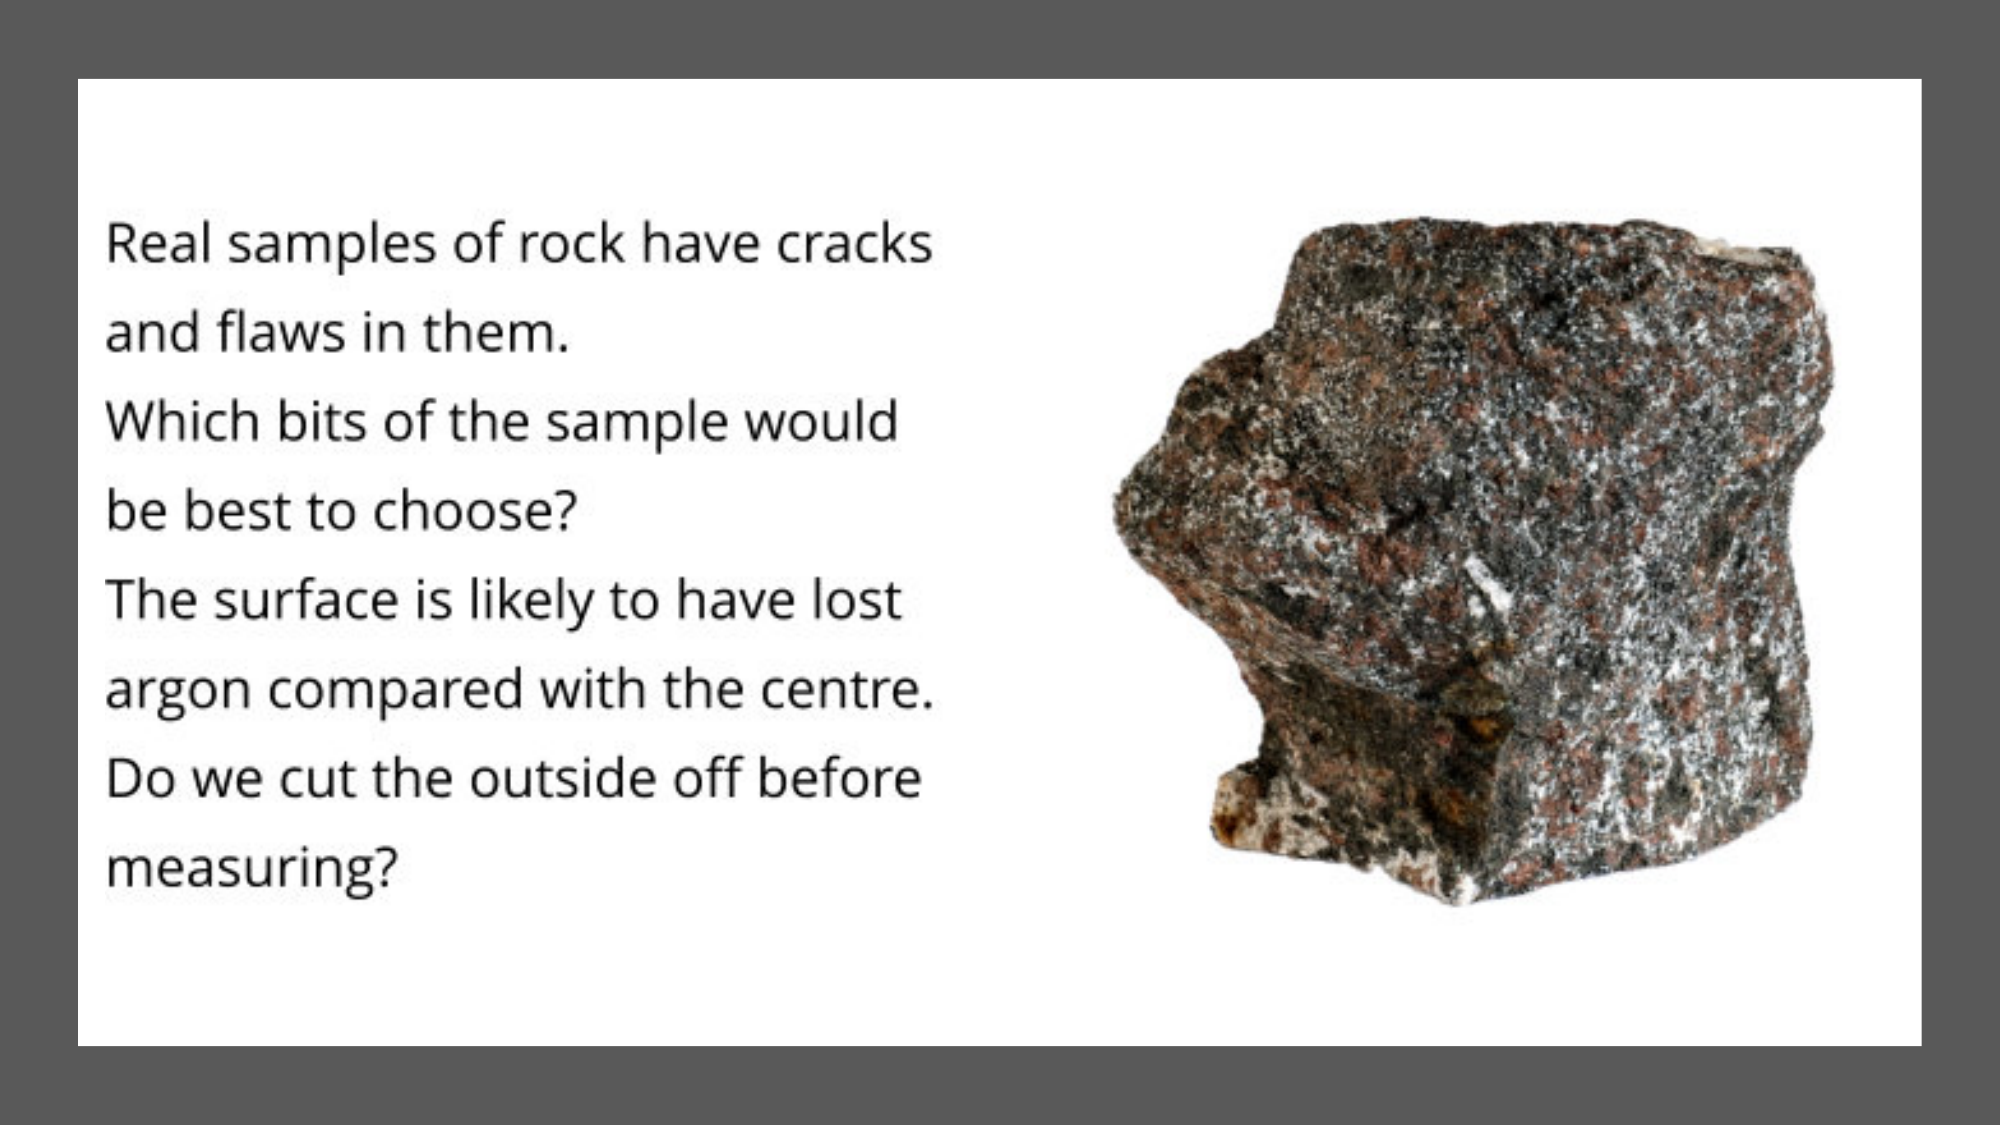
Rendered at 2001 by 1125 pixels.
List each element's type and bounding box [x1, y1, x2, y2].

text_box [77, 78, 1923, 1047]
text_box [0, 0, 2000, 1125]
list [105, 189, 1895, 936]
